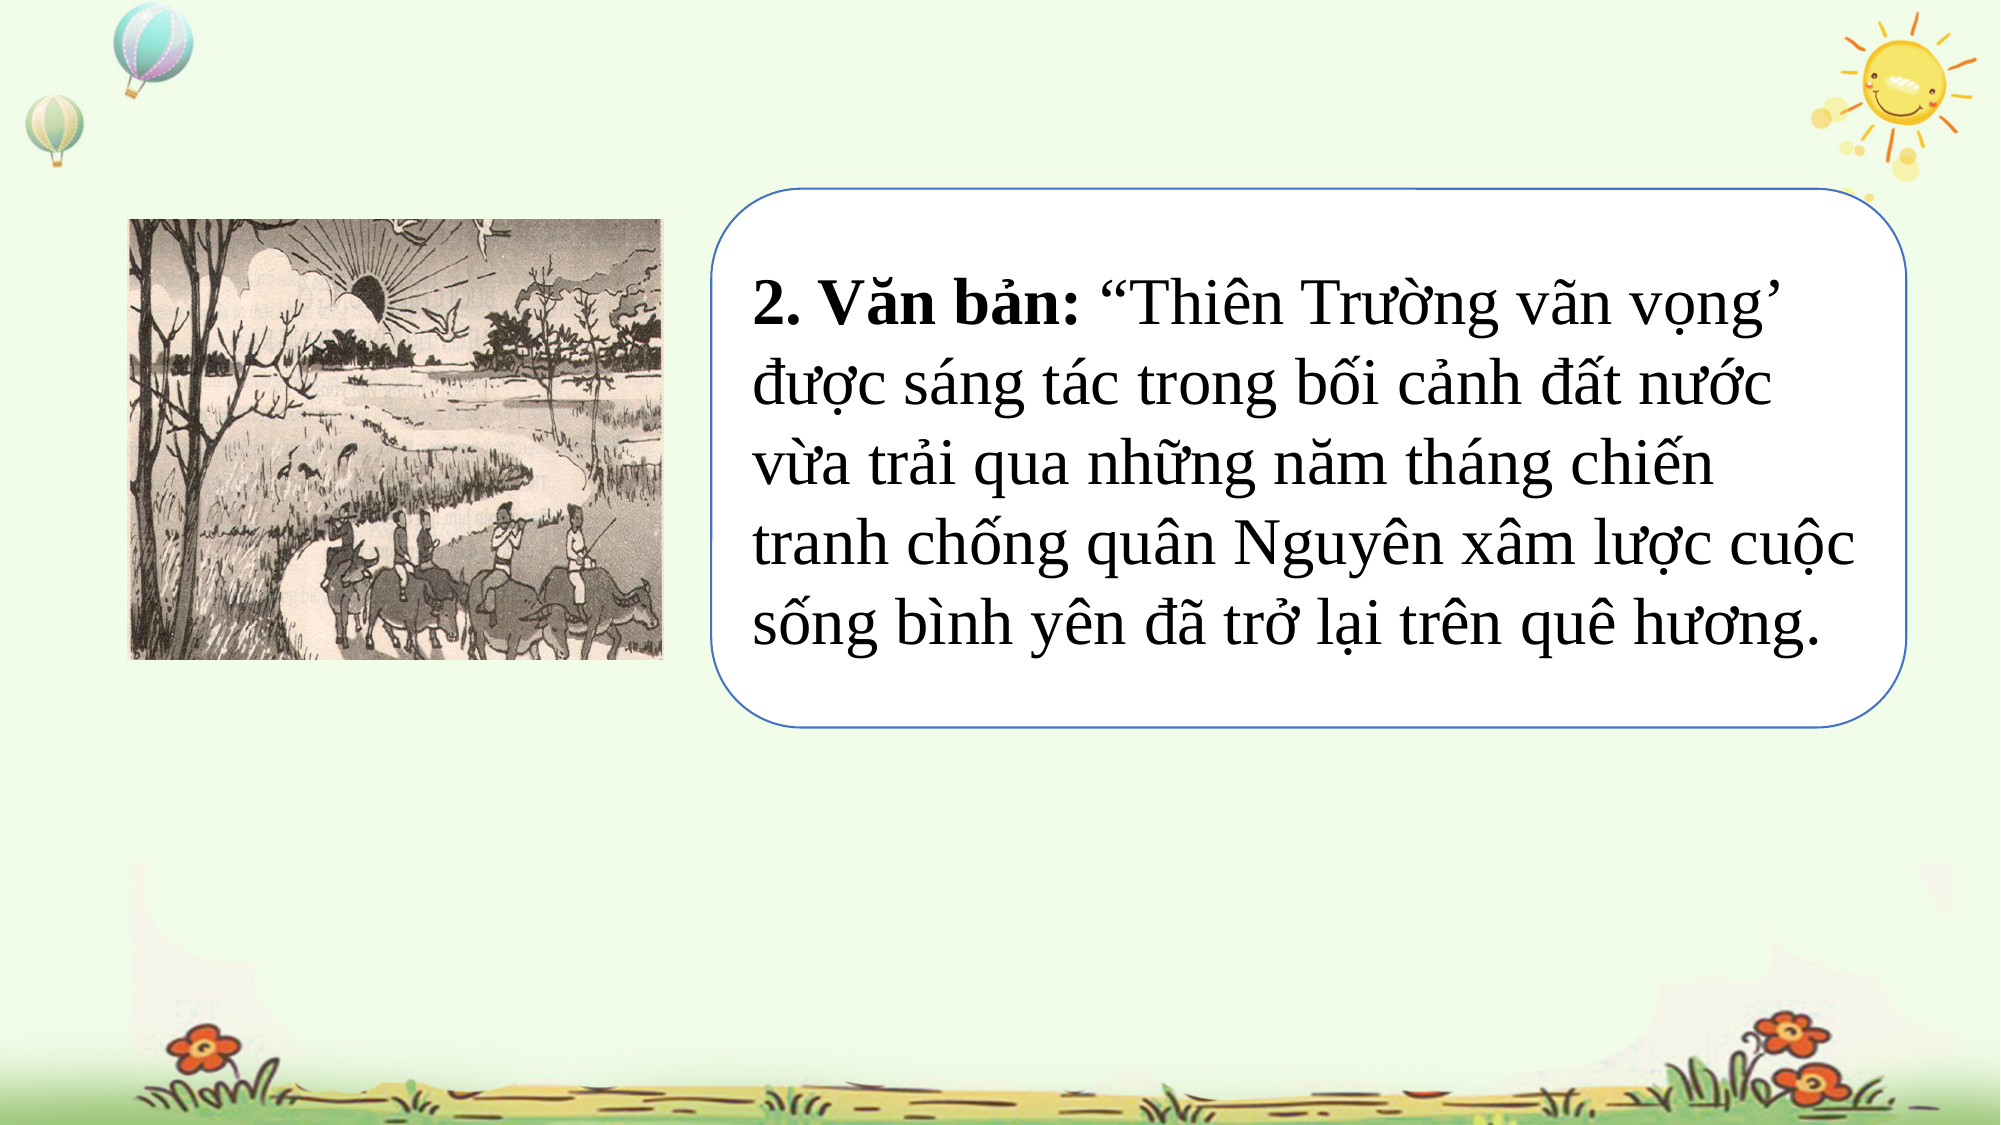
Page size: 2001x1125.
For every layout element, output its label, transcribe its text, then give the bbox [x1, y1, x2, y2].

text_box 2. Văn bản: “Thiên Trường vãn vọng’ được sáng tác trong bối cảnh đất nước vừa trải qua những năm tháng chiến tranh chống quân Nguyên xâm lược cuộc sống bình yên đã trở lại trên quê hương. [710, 187, 1908, 729]
picture [0, 0, 2001, 1125]
